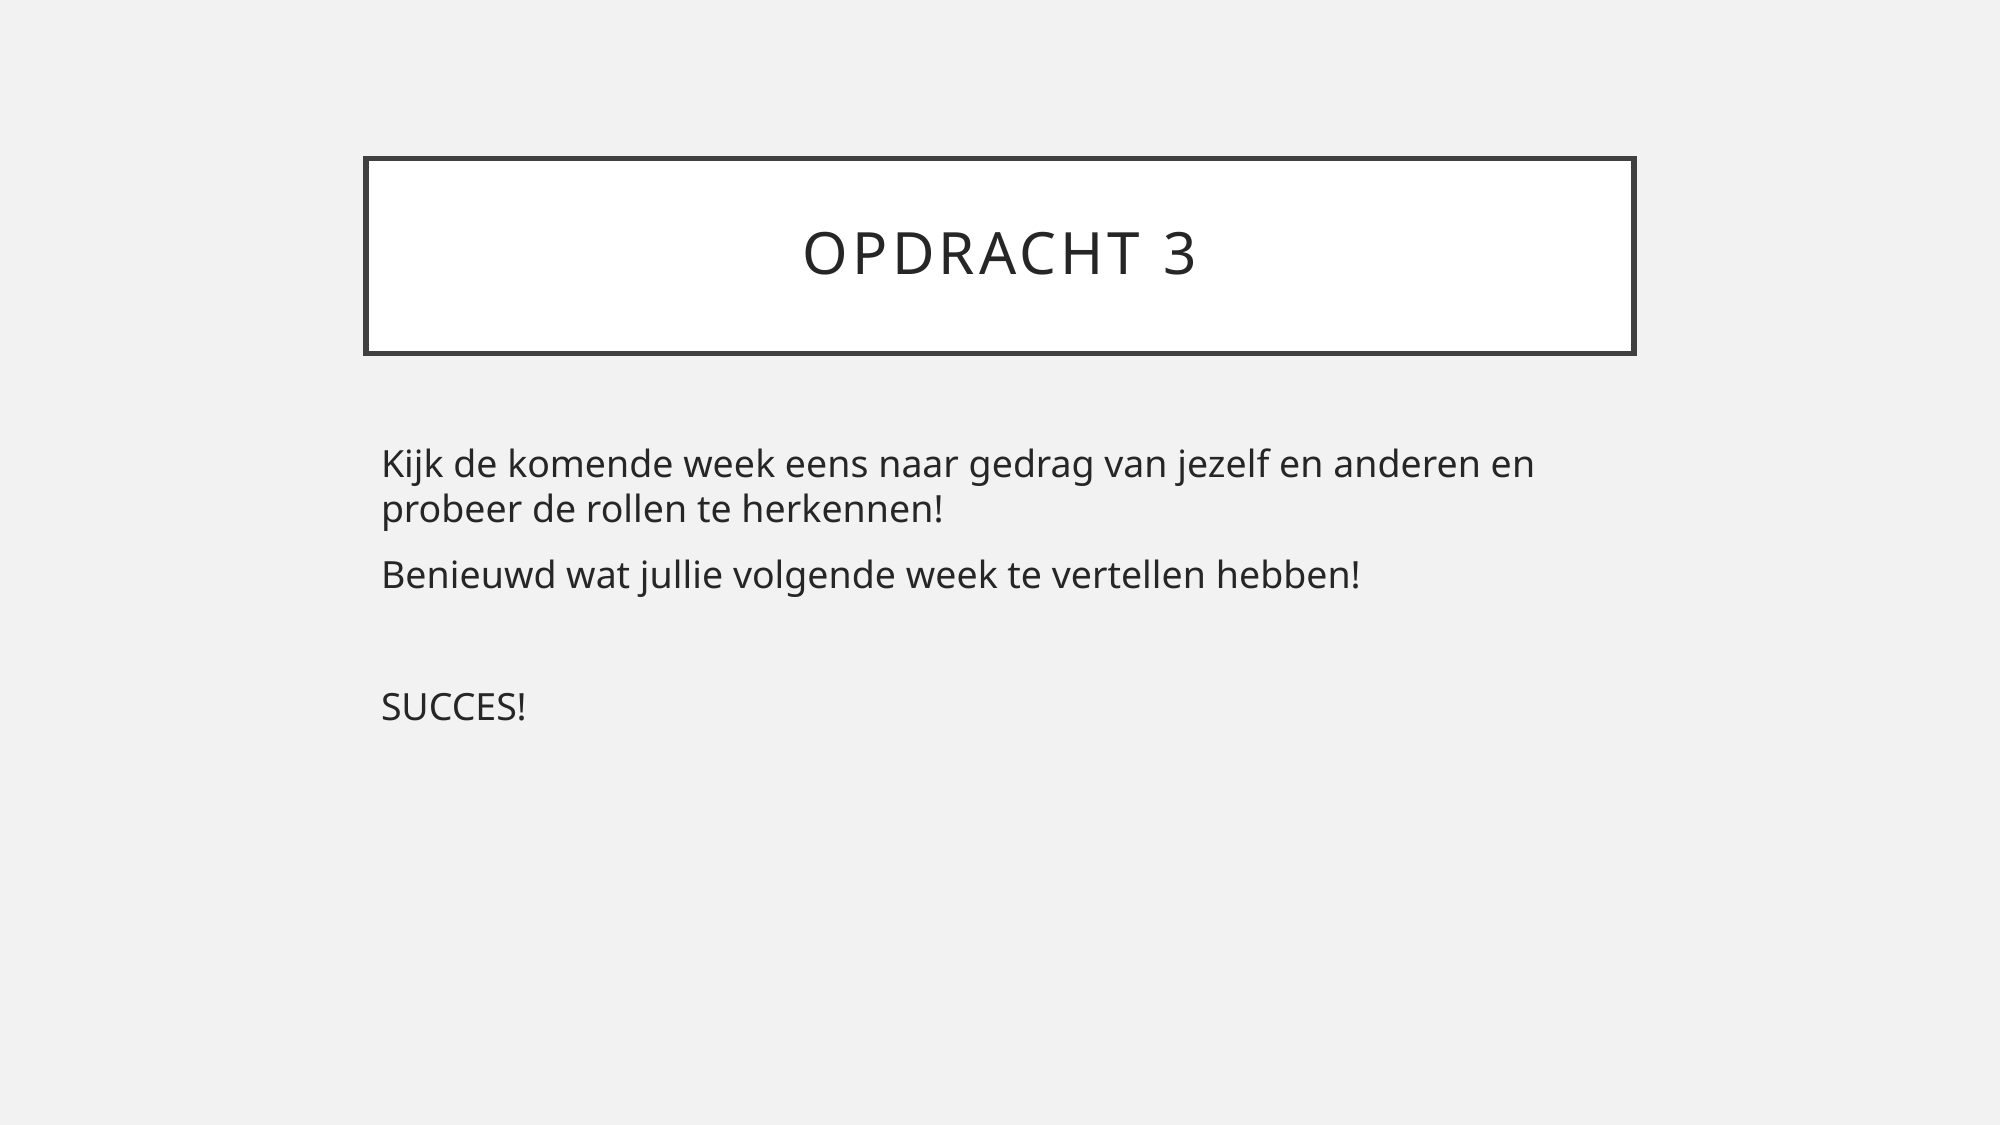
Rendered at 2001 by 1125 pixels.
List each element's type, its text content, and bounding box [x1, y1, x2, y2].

list Kijk de komende week eens naar gedrag van jezelf en anderen en probeer de rollen te herkennen! Benieuwd wat jullie volgende week te vertellen hebben! SUCCES! [366, 432, 1634, 942]
title Opdracht 3 [363, 156, 1637, 356]
